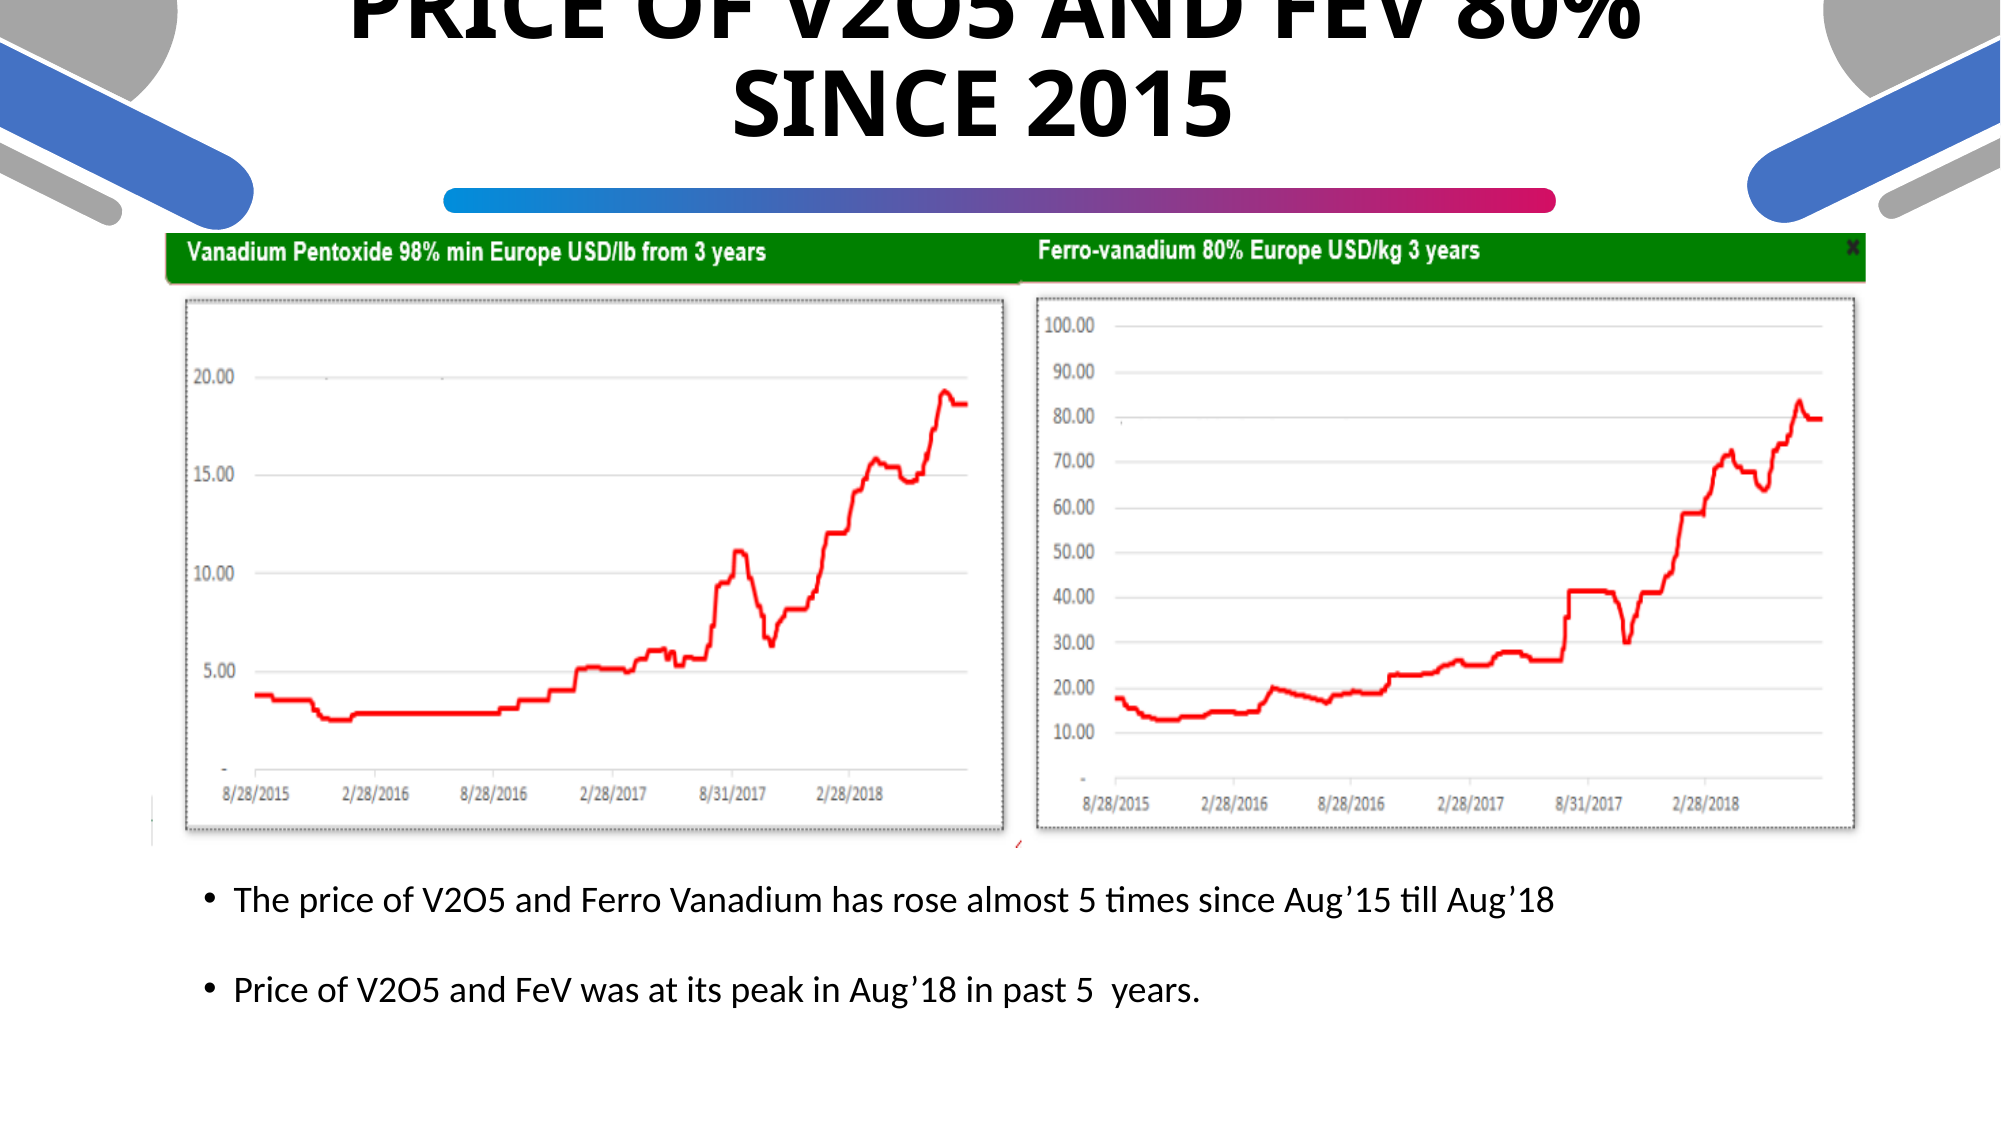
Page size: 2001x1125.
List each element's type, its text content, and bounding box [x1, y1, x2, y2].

picture [127, 233, 1871, 848]
title PRICE OF V2O5 AND FEV 80% SINCE 2015 [214, 53, 1777, 165]
picture [438, 188, 1561, 213]
text_box The price of V2O5 and Ferro Vanadium has rose almost 5 times since Aug’15 till Aug’18 Price of V2O5 and FeV was at its peak in Aug’18 in past 5 years. [188, 867, 1820, 1018]
